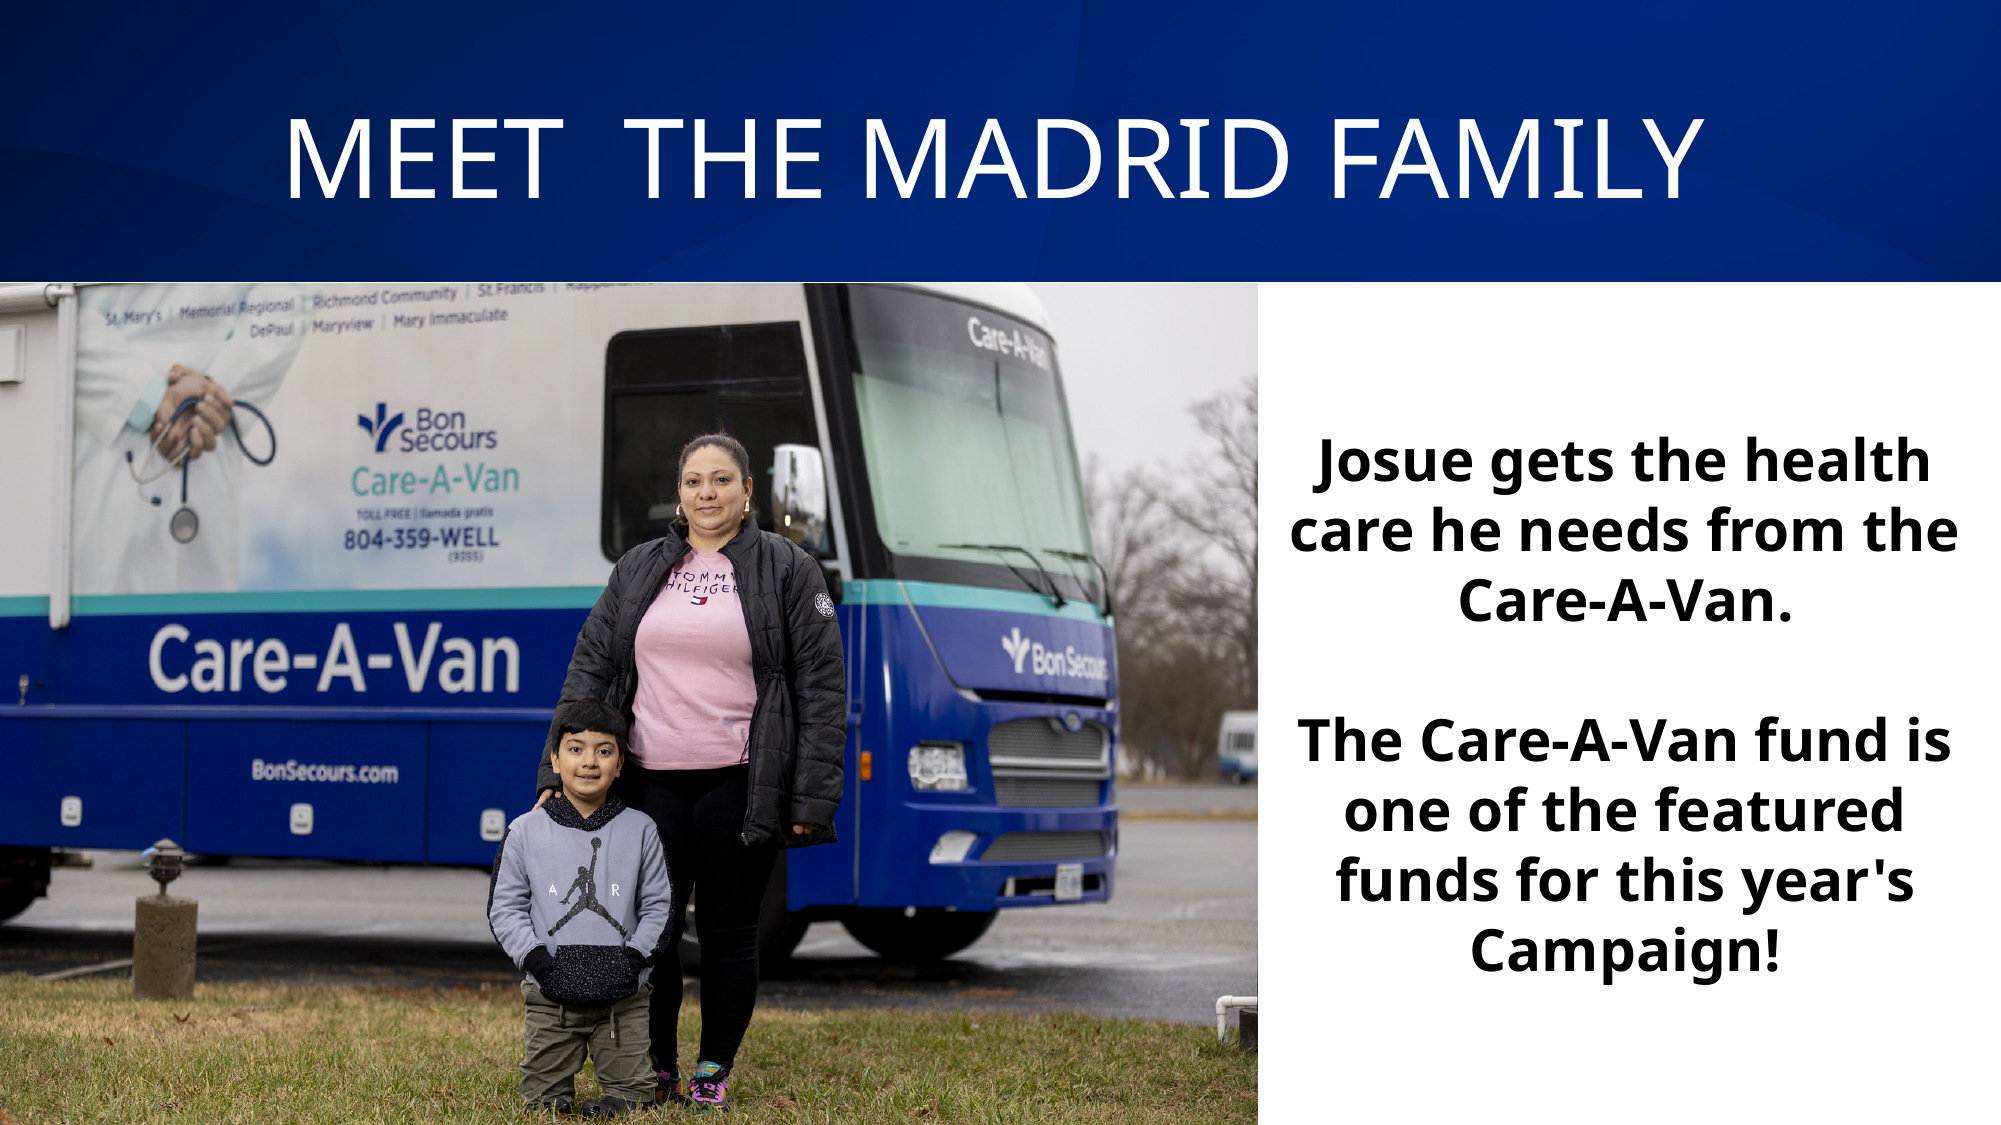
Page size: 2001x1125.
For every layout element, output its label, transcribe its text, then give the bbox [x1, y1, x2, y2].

picture [0, 0, 2001, 282]
text_box Josue gets the health care he needs from the Care-A-Van. The Care-A-Van fund is one of the featured funds for this year's Campaign! [1271, 415, 1979, 991]
picture [0, 283, 1258, 1125]
